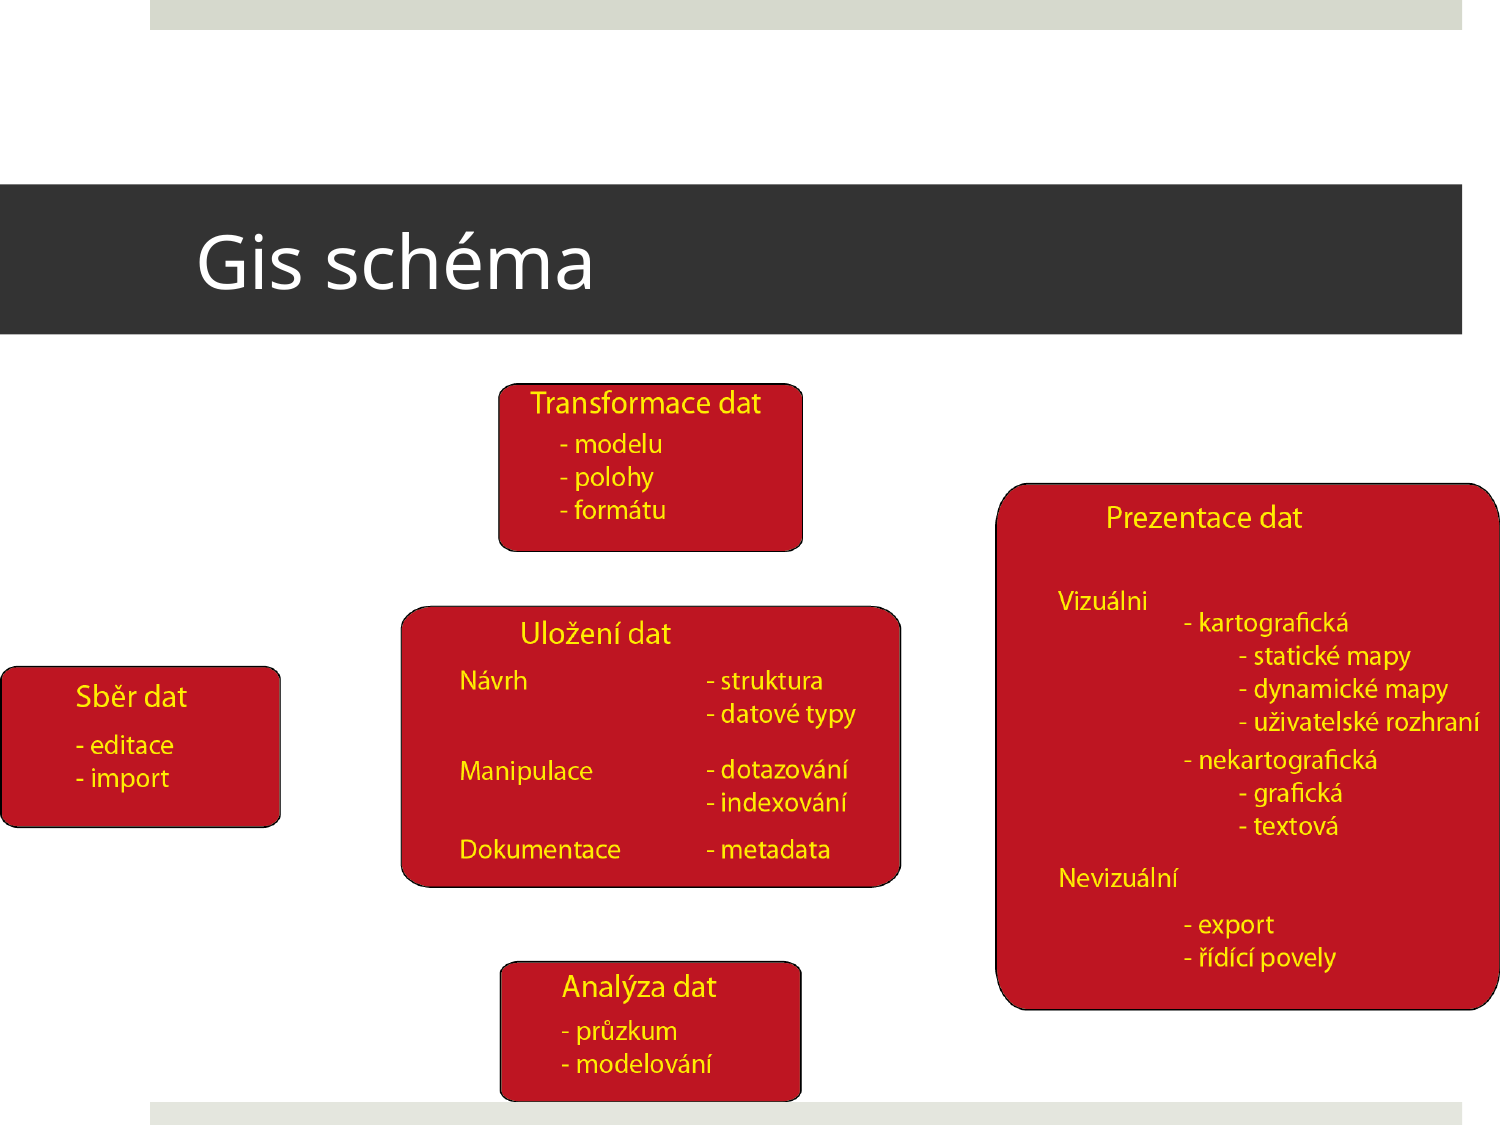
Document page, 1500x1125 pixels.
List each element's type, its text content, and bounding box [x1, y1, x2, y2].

title Gis schéma [0, 184, 1463, 335]
picture [0, 383, 1500, 1102]
